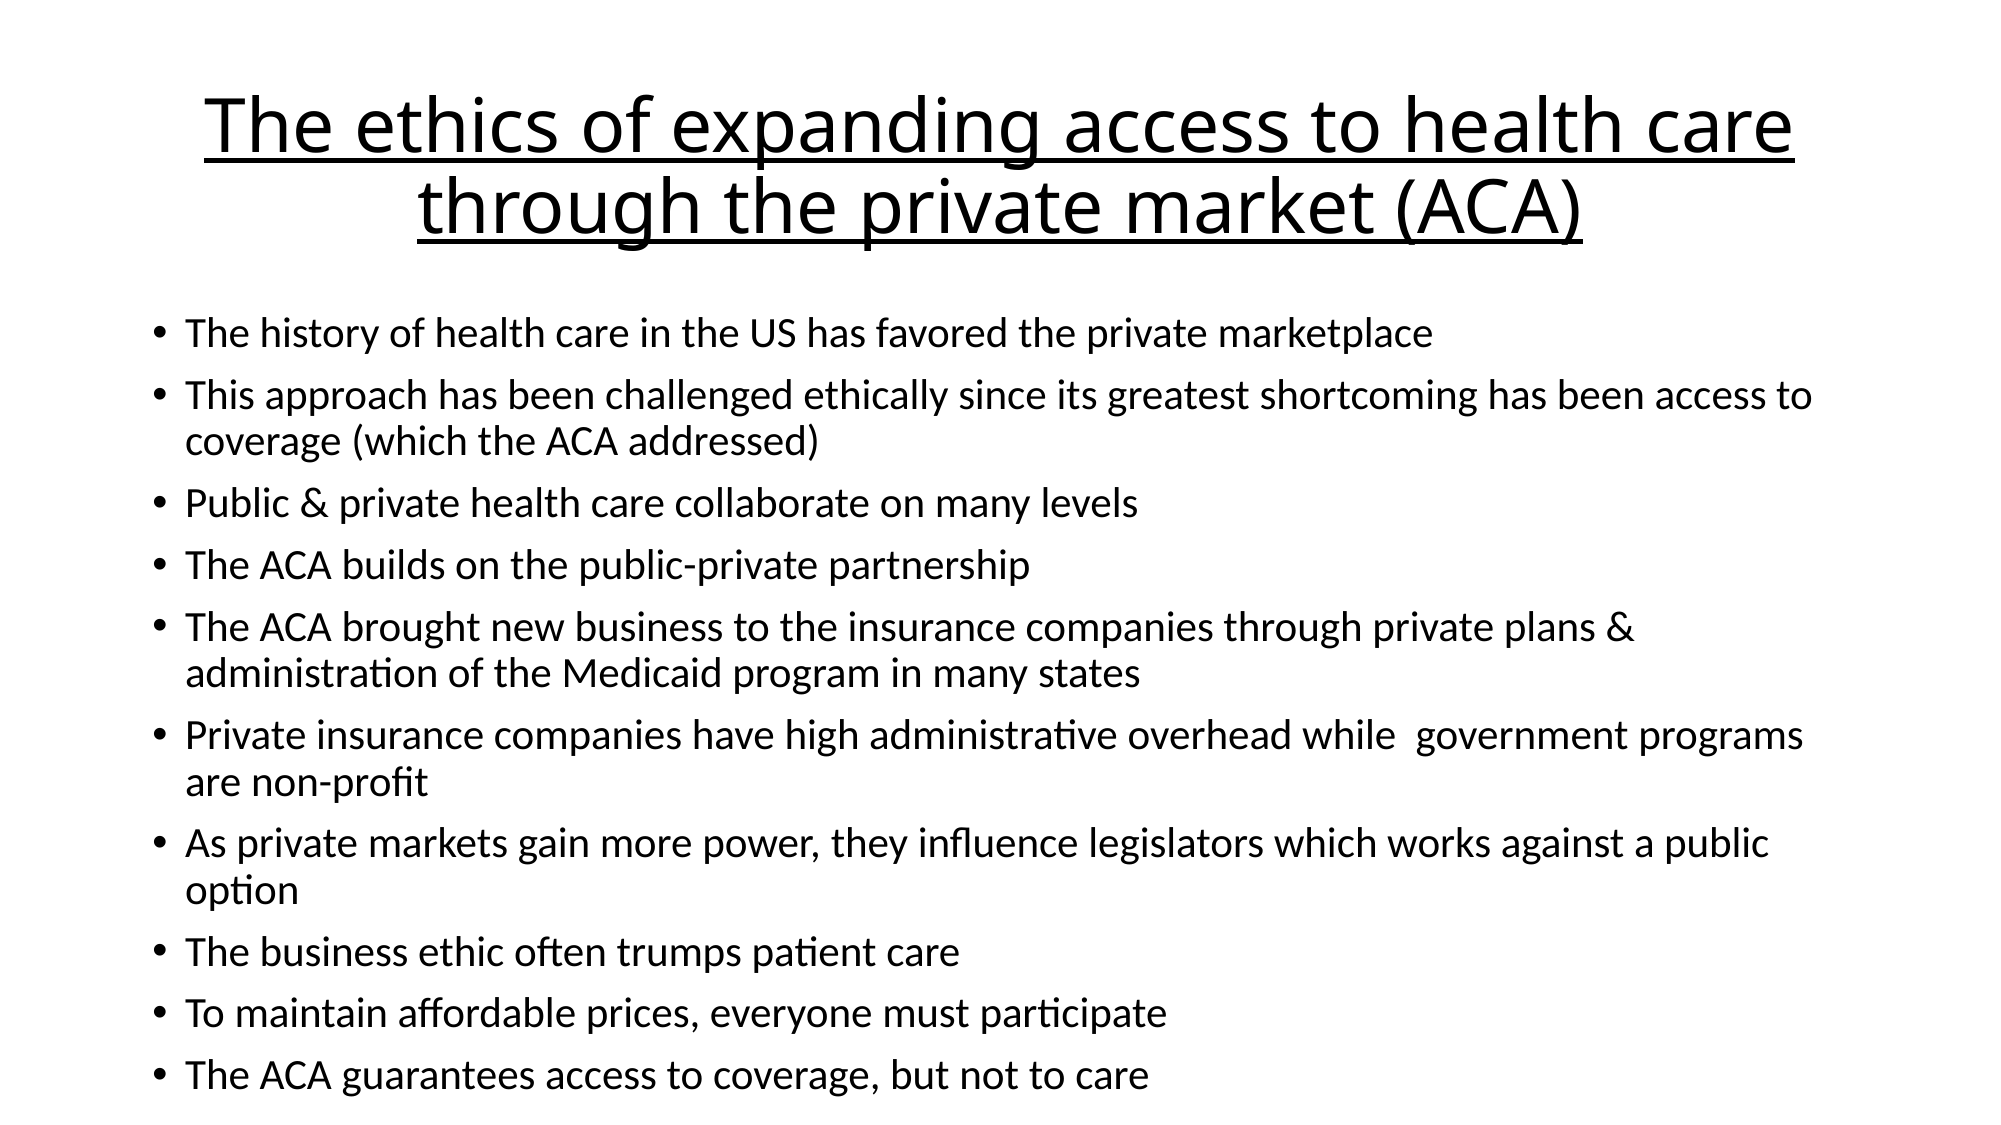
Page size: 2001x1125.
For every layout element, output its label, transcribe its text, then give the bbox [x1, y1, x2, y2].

title The ethics of expanding access to health care through the private market (ACA) [137, 59, 1863, 278]
list The history of health care in the US has favored the private marketplace This approach has been challenged ethically since its greatest shortcoming has been access to coverage (which the ACA addressed) Public & private health care collaborate on many levels The ACA builds on the public-private partnership The ACA brought new business to the insurance companies through private plans & administration of the Medicaid program in many states Private insurance companies have high administrative overhead while government programs are non-profit As private markets gain more power, they influence legislators which works against a public option The business ethic often trumps patient care To maintain affordable prices, everyone must participate The ACA guarantees access to coverage, but not to care [137, 303, 1863, 1110]
